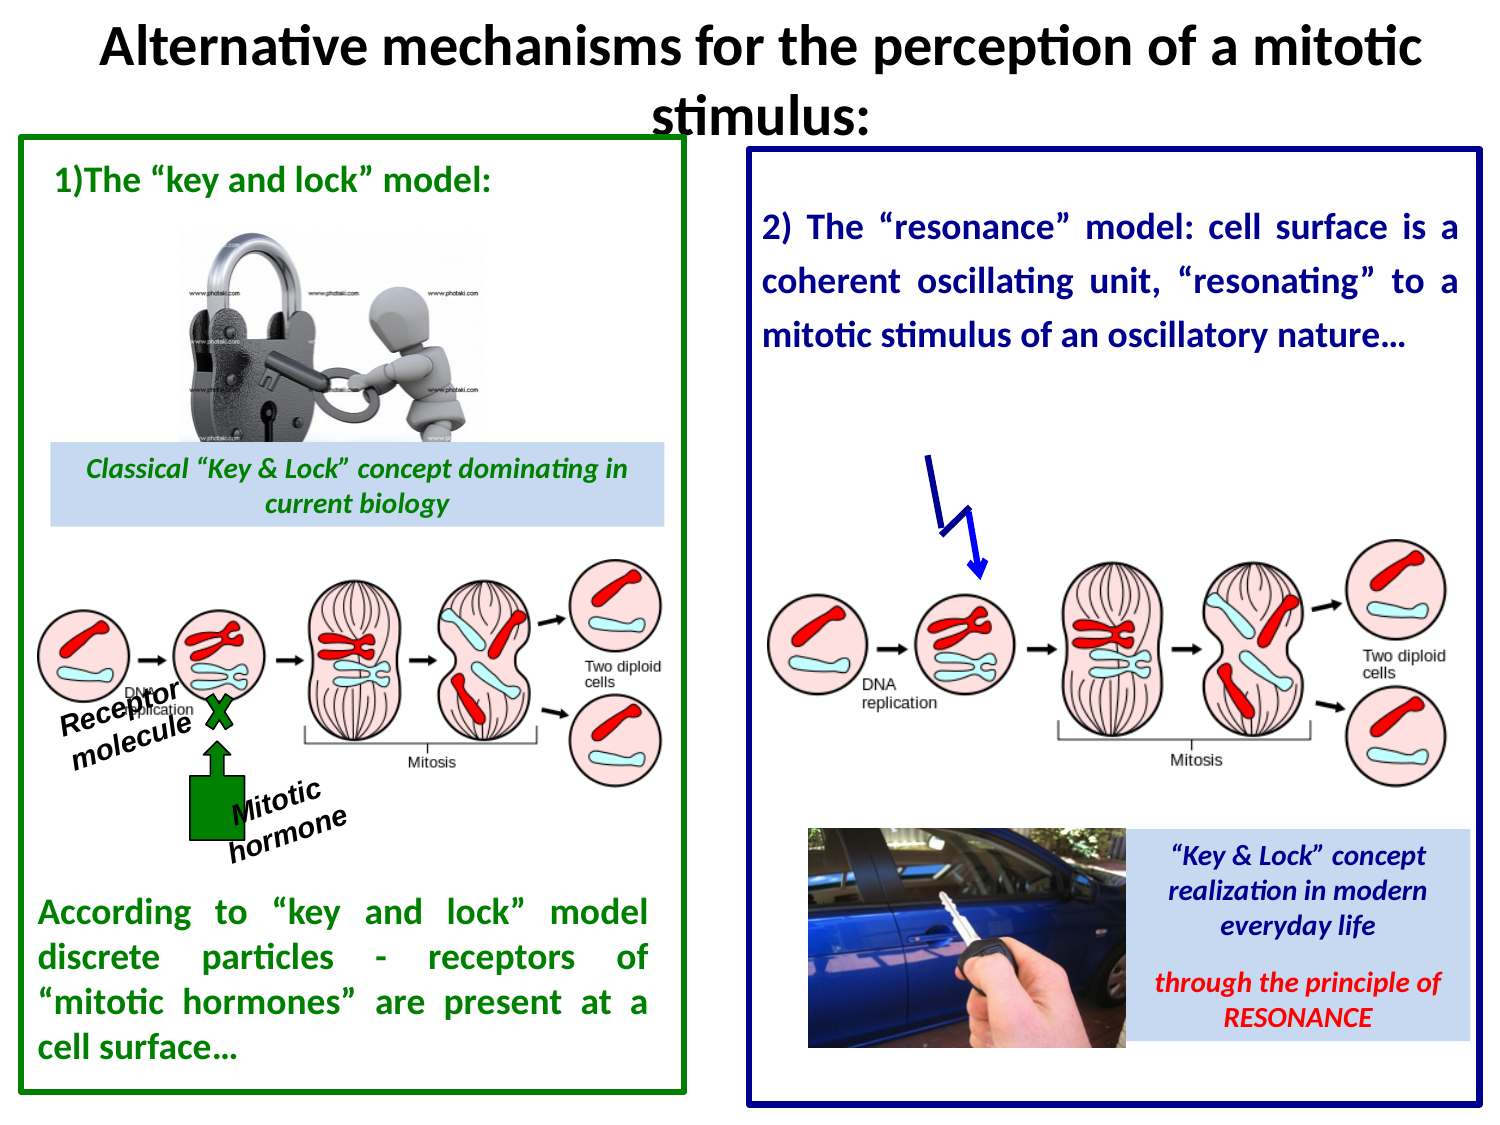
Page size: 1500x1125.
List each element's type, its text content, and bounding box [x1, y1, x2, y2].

picture [808, 828, 1127, 1048]
picture [767, 539, 1450, 788]
text_box Mitotic hormone [192, 797, 371, 883]
text_box According to “key and lock” model discrete particles - receptors of “mitotic hormones” are present at a cell surface… [22, 879, 664, 1075]
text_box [895, 483, 1014, 554]
text_box Alternative mechanisms for the perception of a mitotic stimulus: [44, 0, 1479, 155]
picture [179, 231, 486, 500]
picture [36, 559, 665, 788]
text_box [748, 149, 1480, 1105]
text_box [21, 136, 684, 1093]
